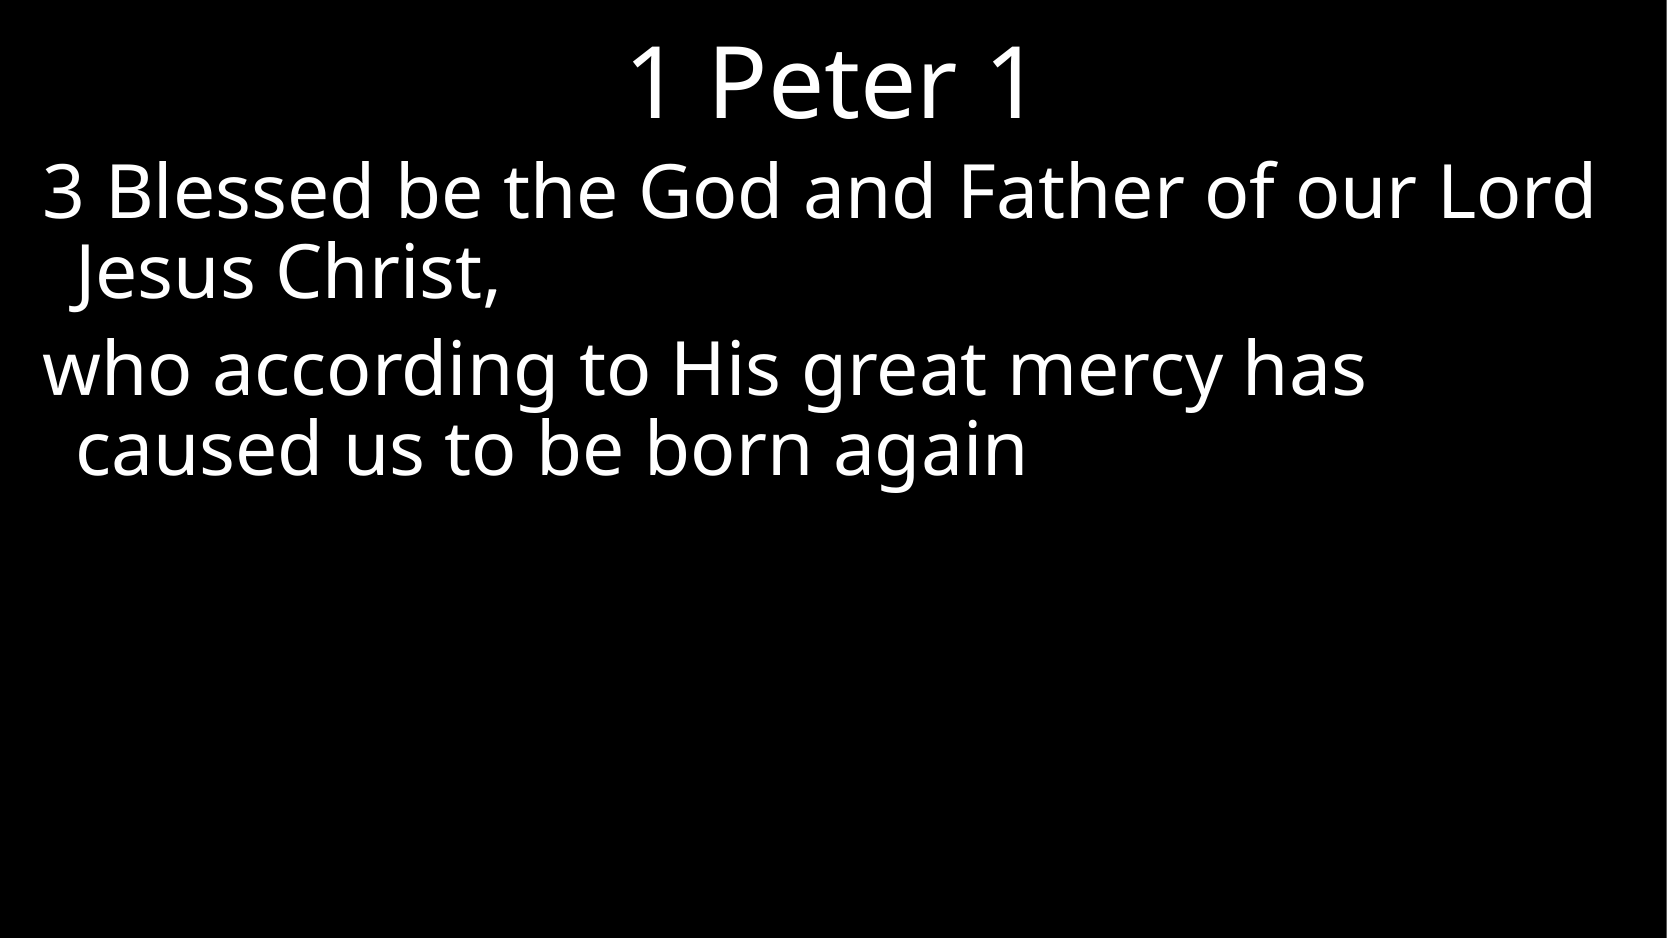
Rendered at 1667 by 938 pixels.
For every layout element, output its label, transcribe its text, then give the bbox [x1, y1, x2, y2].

title 1 Peter 1 [27, 20, 1640, 136]
list 3 Blessed be the God and Father of our Lord Jesus Christ, who according to His great mercy has caused us to be born again [27, 145, 1640, 907]
